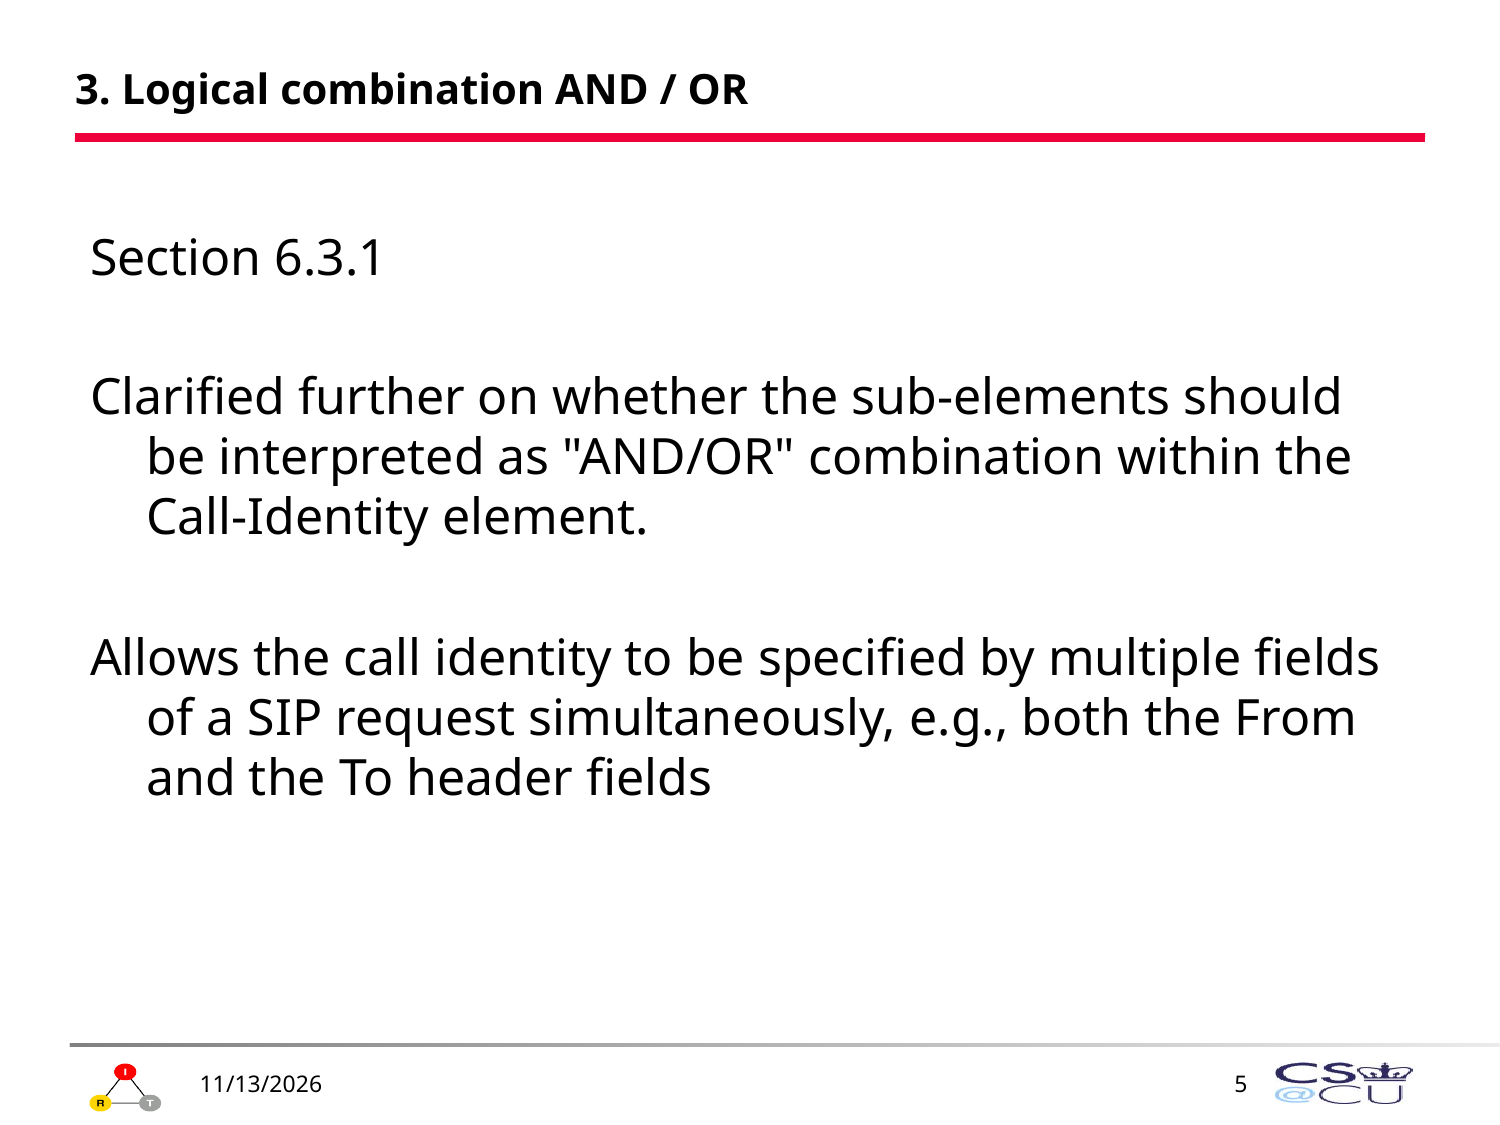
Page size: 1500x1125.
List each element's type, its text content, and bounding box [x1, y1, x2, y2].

picture [87, 1062, 137, 1113]
slide_number 5 [1099, 1062, 1263, 1125]
picture [1275, 1062, 1413, 1104]
list Section 6.3.1 Clarified further on whether the sub-elements should be interpreted as "AND/OR" combination within the Call-Identity element. Allows the call identity to be specified by multiple fields of a SIP request simultaneously, e.g., both the From and the To header fields [74, 162, 1426, 1006]
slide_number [137, 1062, 338, 1125]
title 3. Logical combination AND / OR [74, 0, 1426, 113]
